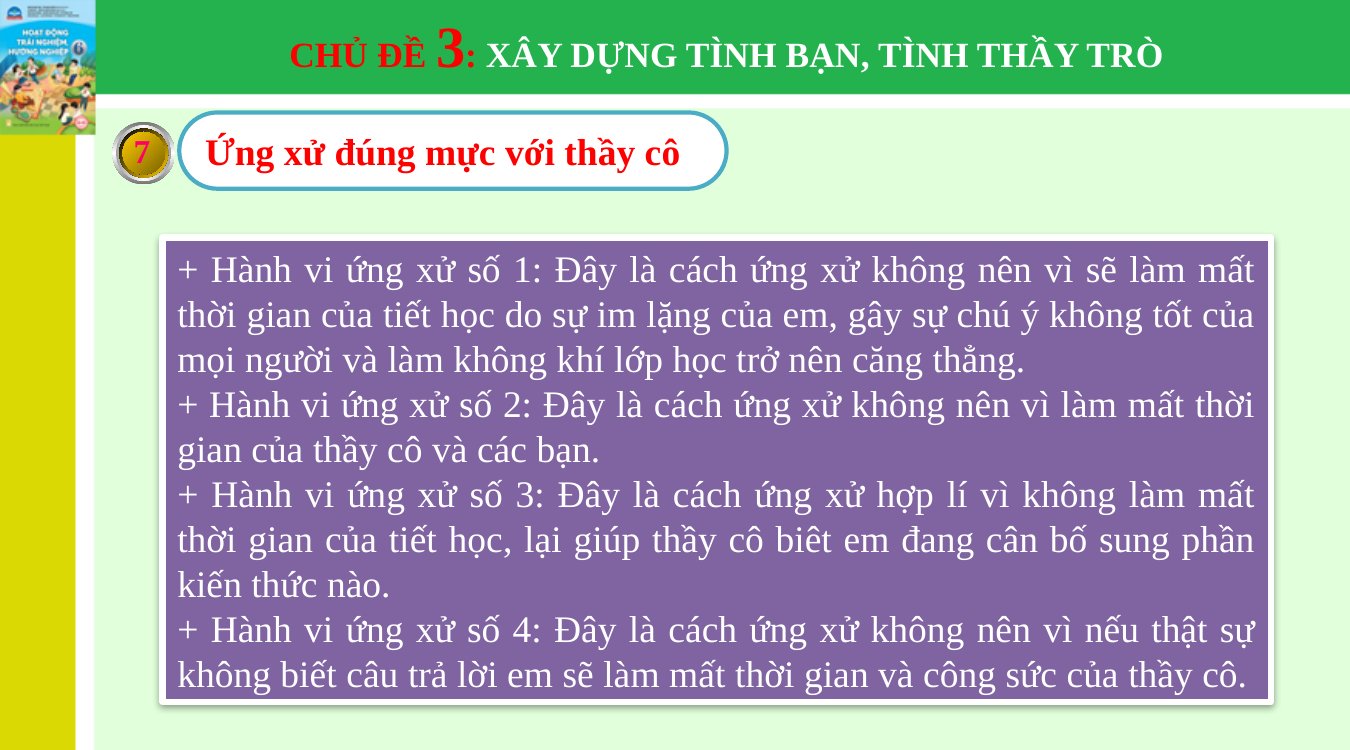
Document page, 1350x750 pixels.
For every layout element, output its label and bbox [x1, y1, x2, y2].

text_box [112, 121, 176, 185]
picture [0, 0, 1350, 750]
picture [22, 29, 69, 37]
